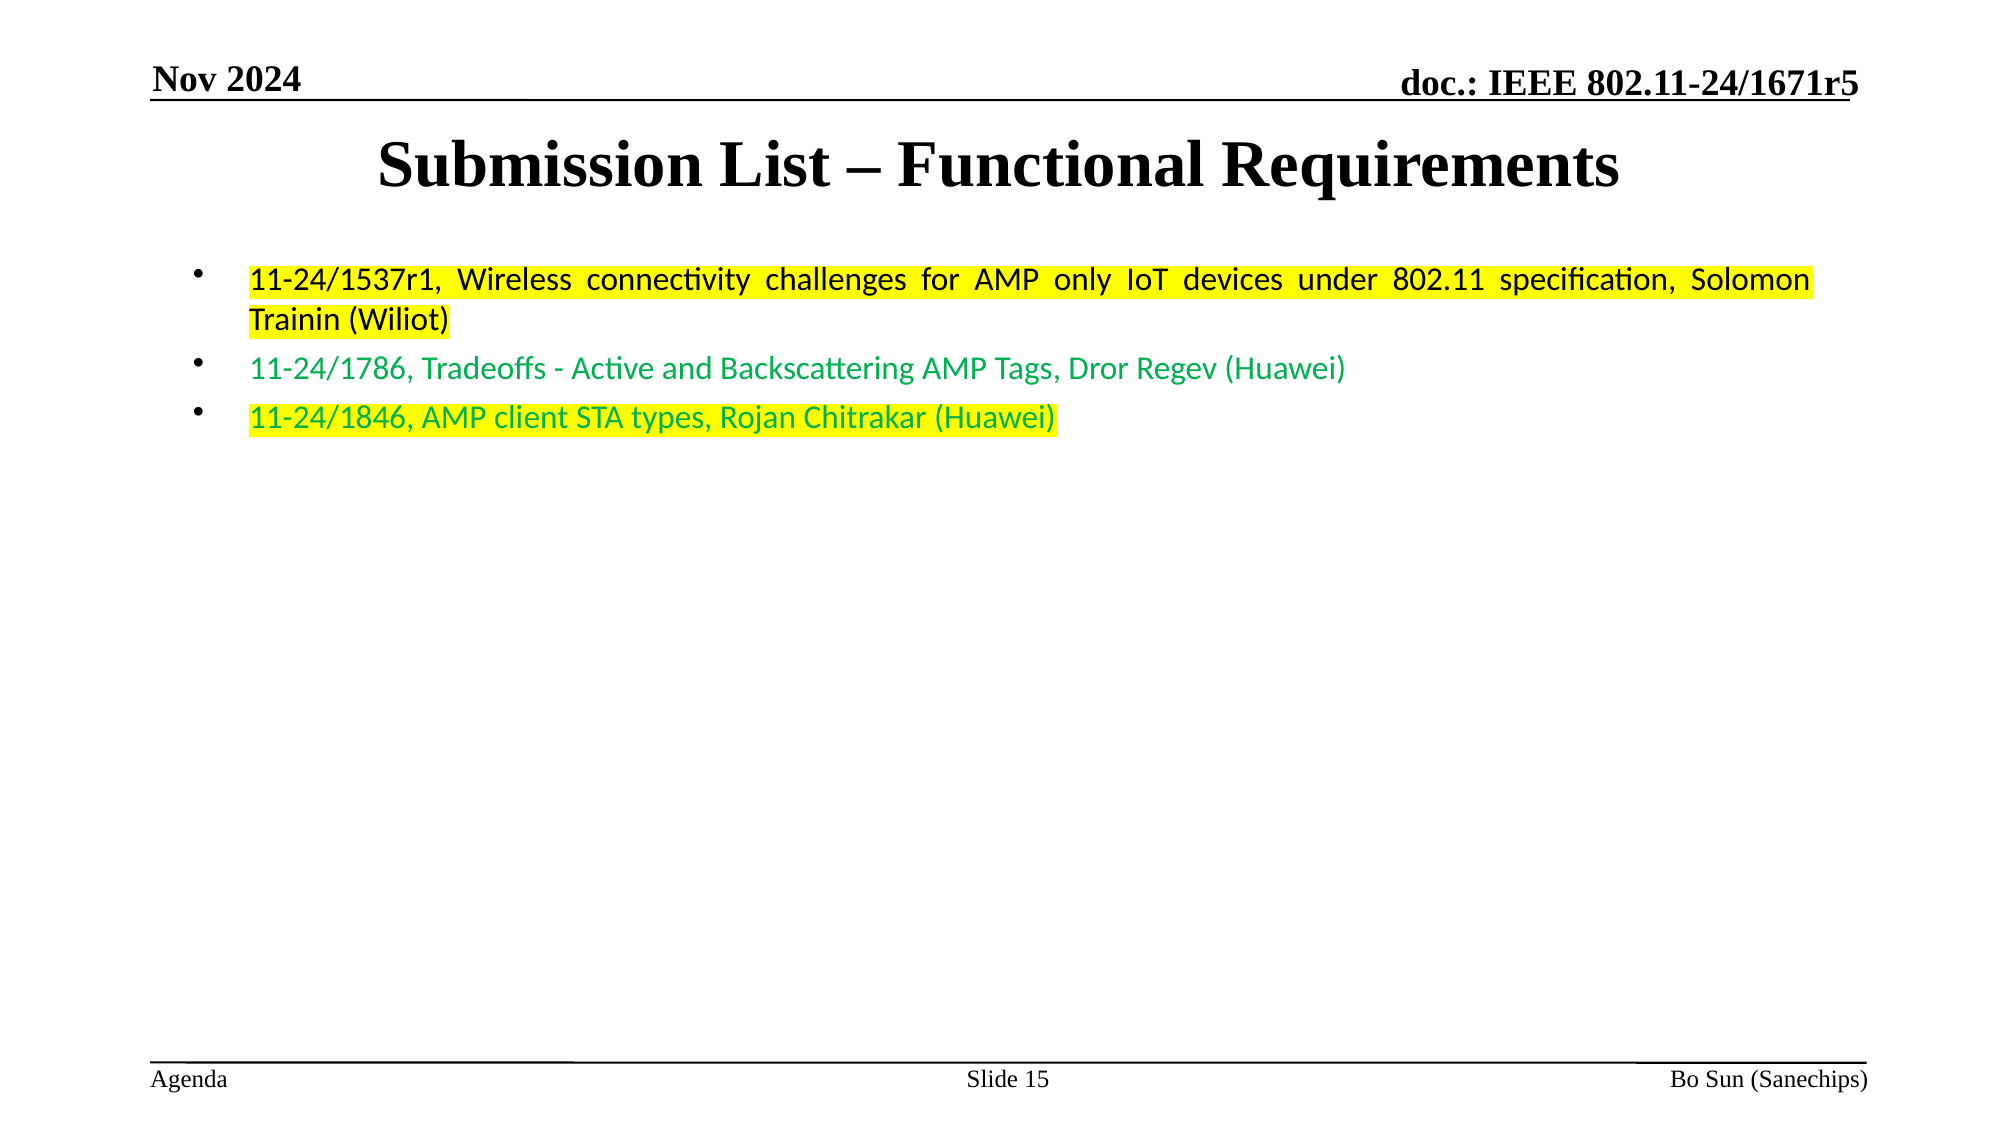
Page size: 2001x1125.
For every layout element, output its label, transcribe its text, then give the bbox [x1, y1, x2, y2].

text_box Submission List – Functional Requirements [149, 112, 1850, 288]
footer Bo Sun (Sanechips) [1171, 1061, 1869, 1093]
slide_number Slide 15 [949, 1061, 1067, 1123]
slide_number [152, 54, 563, 100]
text_box 11-24/1537r1, Wireless connectivity challenges for AMP only IoT devices under 802.11 specification, Solomon Trainin (Wiliot) 11-24/1786, Tradeoffs - Active and Backscattering AMP Tags, Dror Regev (Huawei) 11-24/1846, AMP client STA types, Rojan Chitrakar (Huawei) [152, 249, 1828, 1000]
